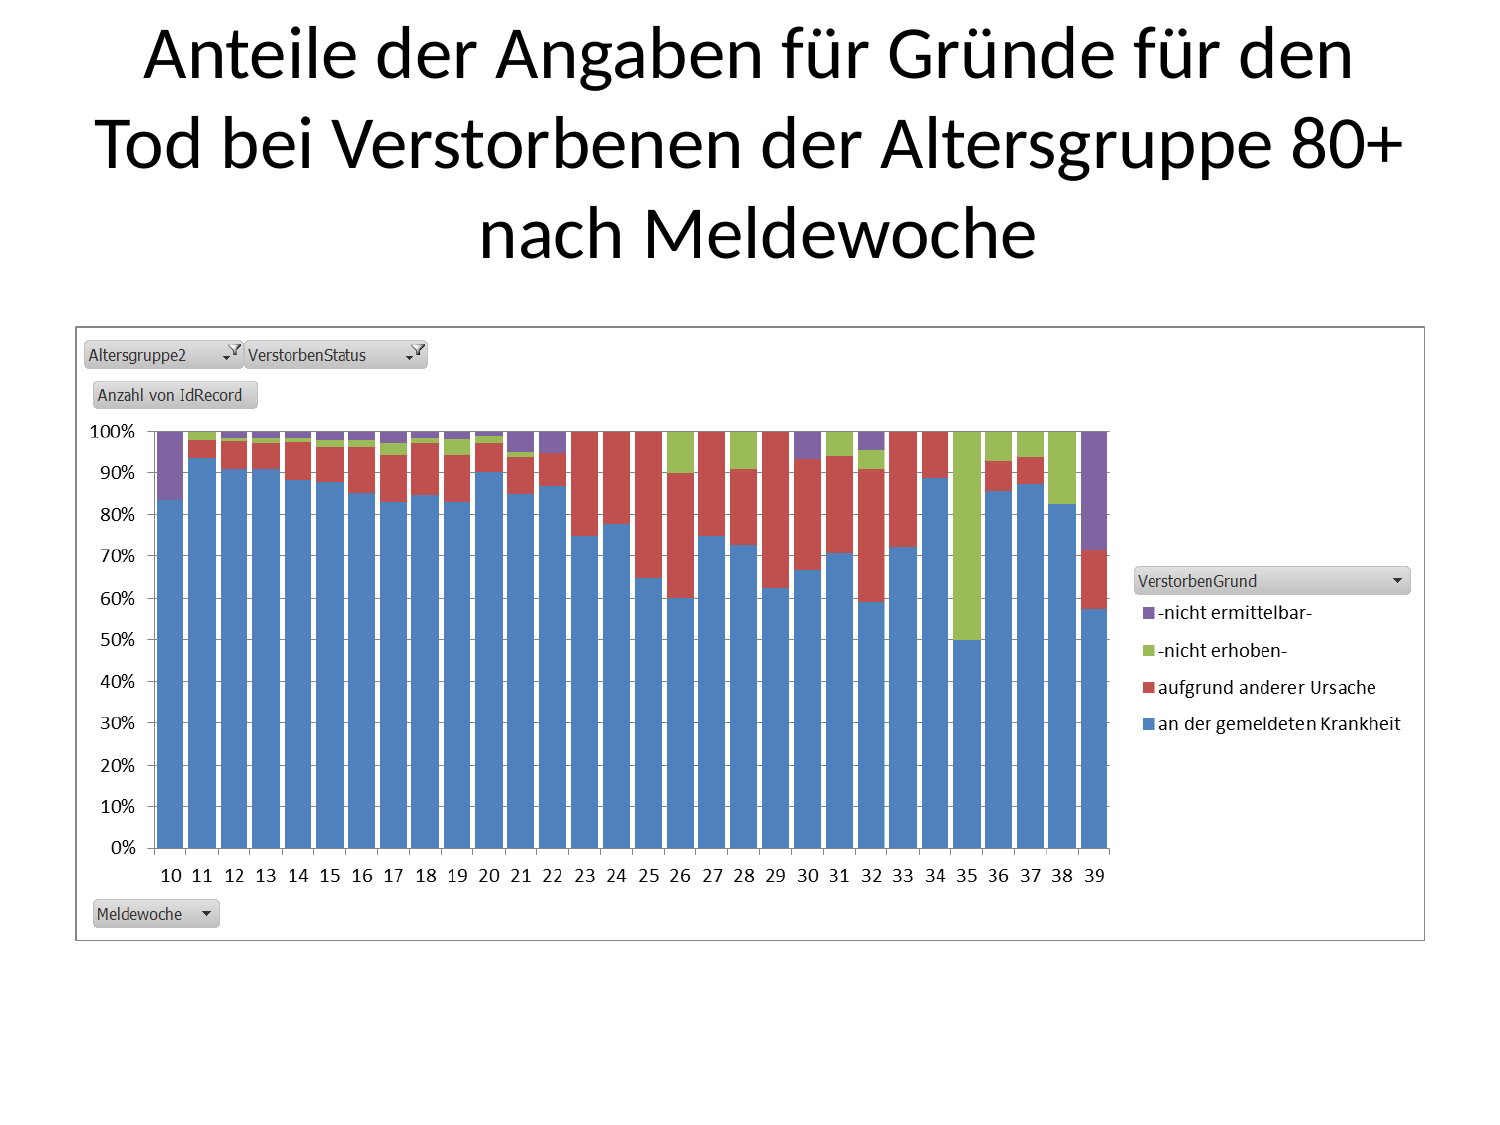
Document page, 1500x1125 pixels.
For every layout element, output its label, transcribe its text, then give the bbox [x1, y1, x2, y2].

title Anteile der Angaben für Gründe für den Tod bei Verstorbenen der Altersgruppe 80+ nach Meldewoche [75, 45, 1425, 233]
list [74, 326, 1426, 942]
